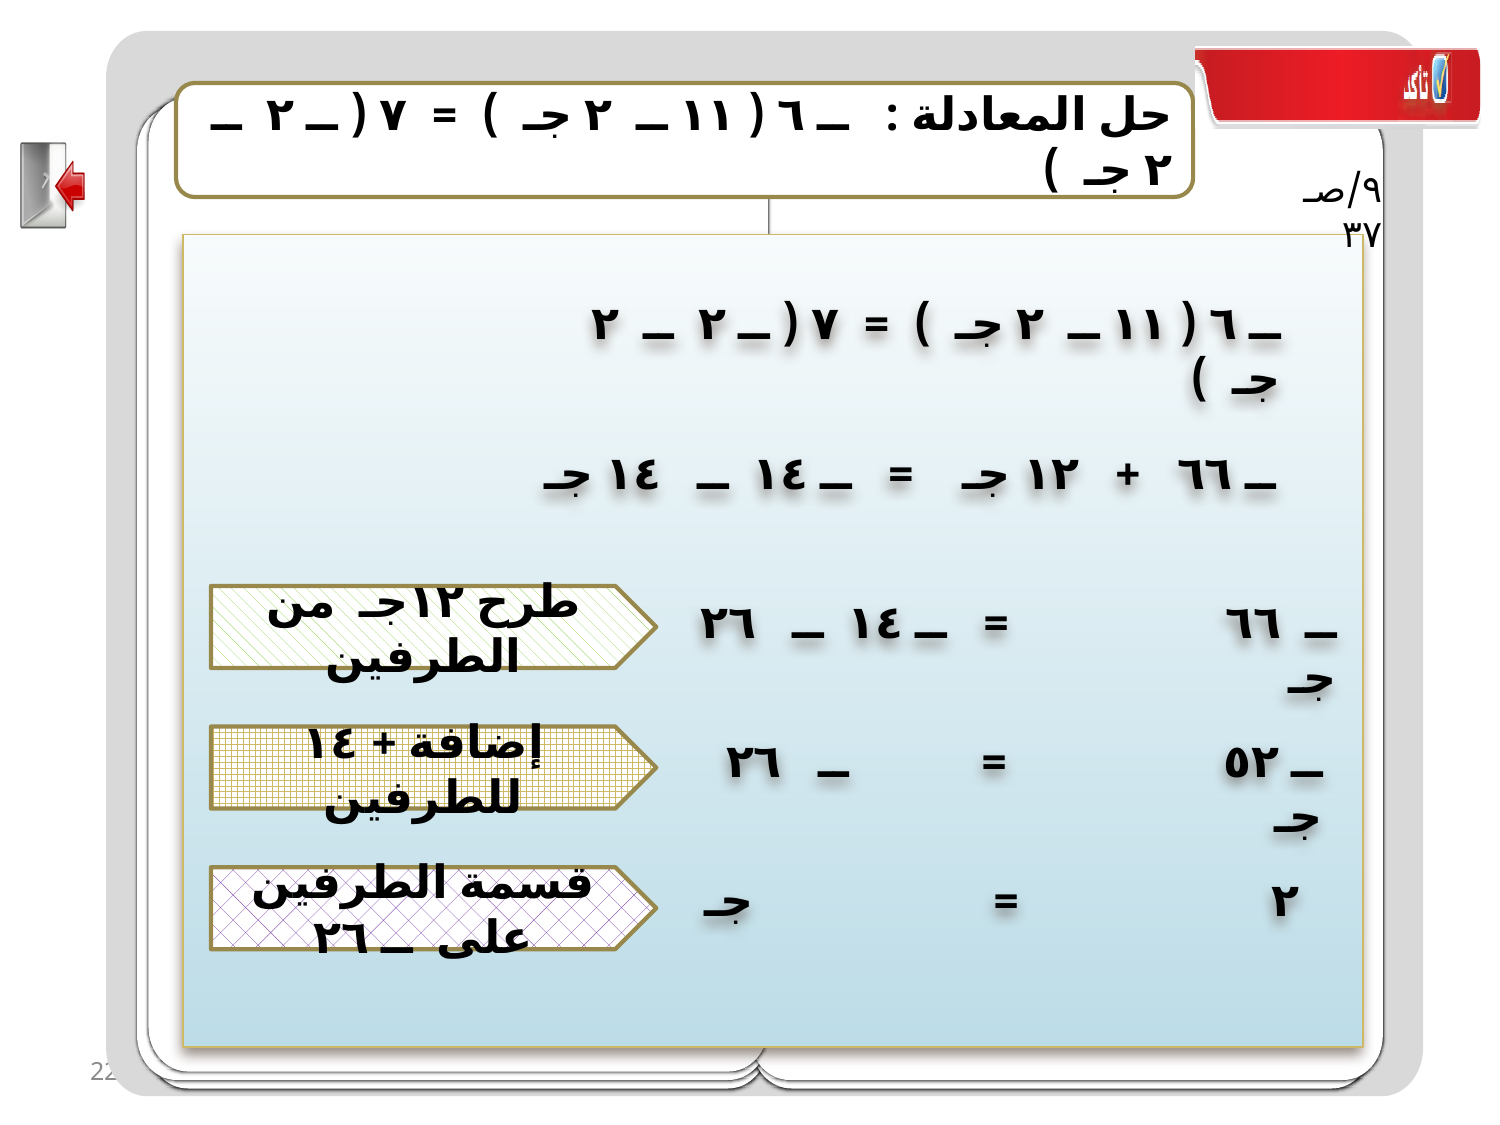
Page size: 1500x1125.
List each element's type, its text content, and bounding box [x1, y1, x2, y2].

picture [17, 134, 87, 235]
slide_number 233 [75, 1042, 130, 1103]
text_box [106, 30, 1412, 1042]
text_box [1397, 147, 1424, 1093]
picture [131, 90, 1389, 1089]
picture [1195, 46, 1481, 130]
text_box حل المعادلة : ــ ٦ ( ١١ ــ ٢ جـ ) = ٧ ( ــ ٢ ــ ٢ جـ ) [177, 80, 1185, 90]
